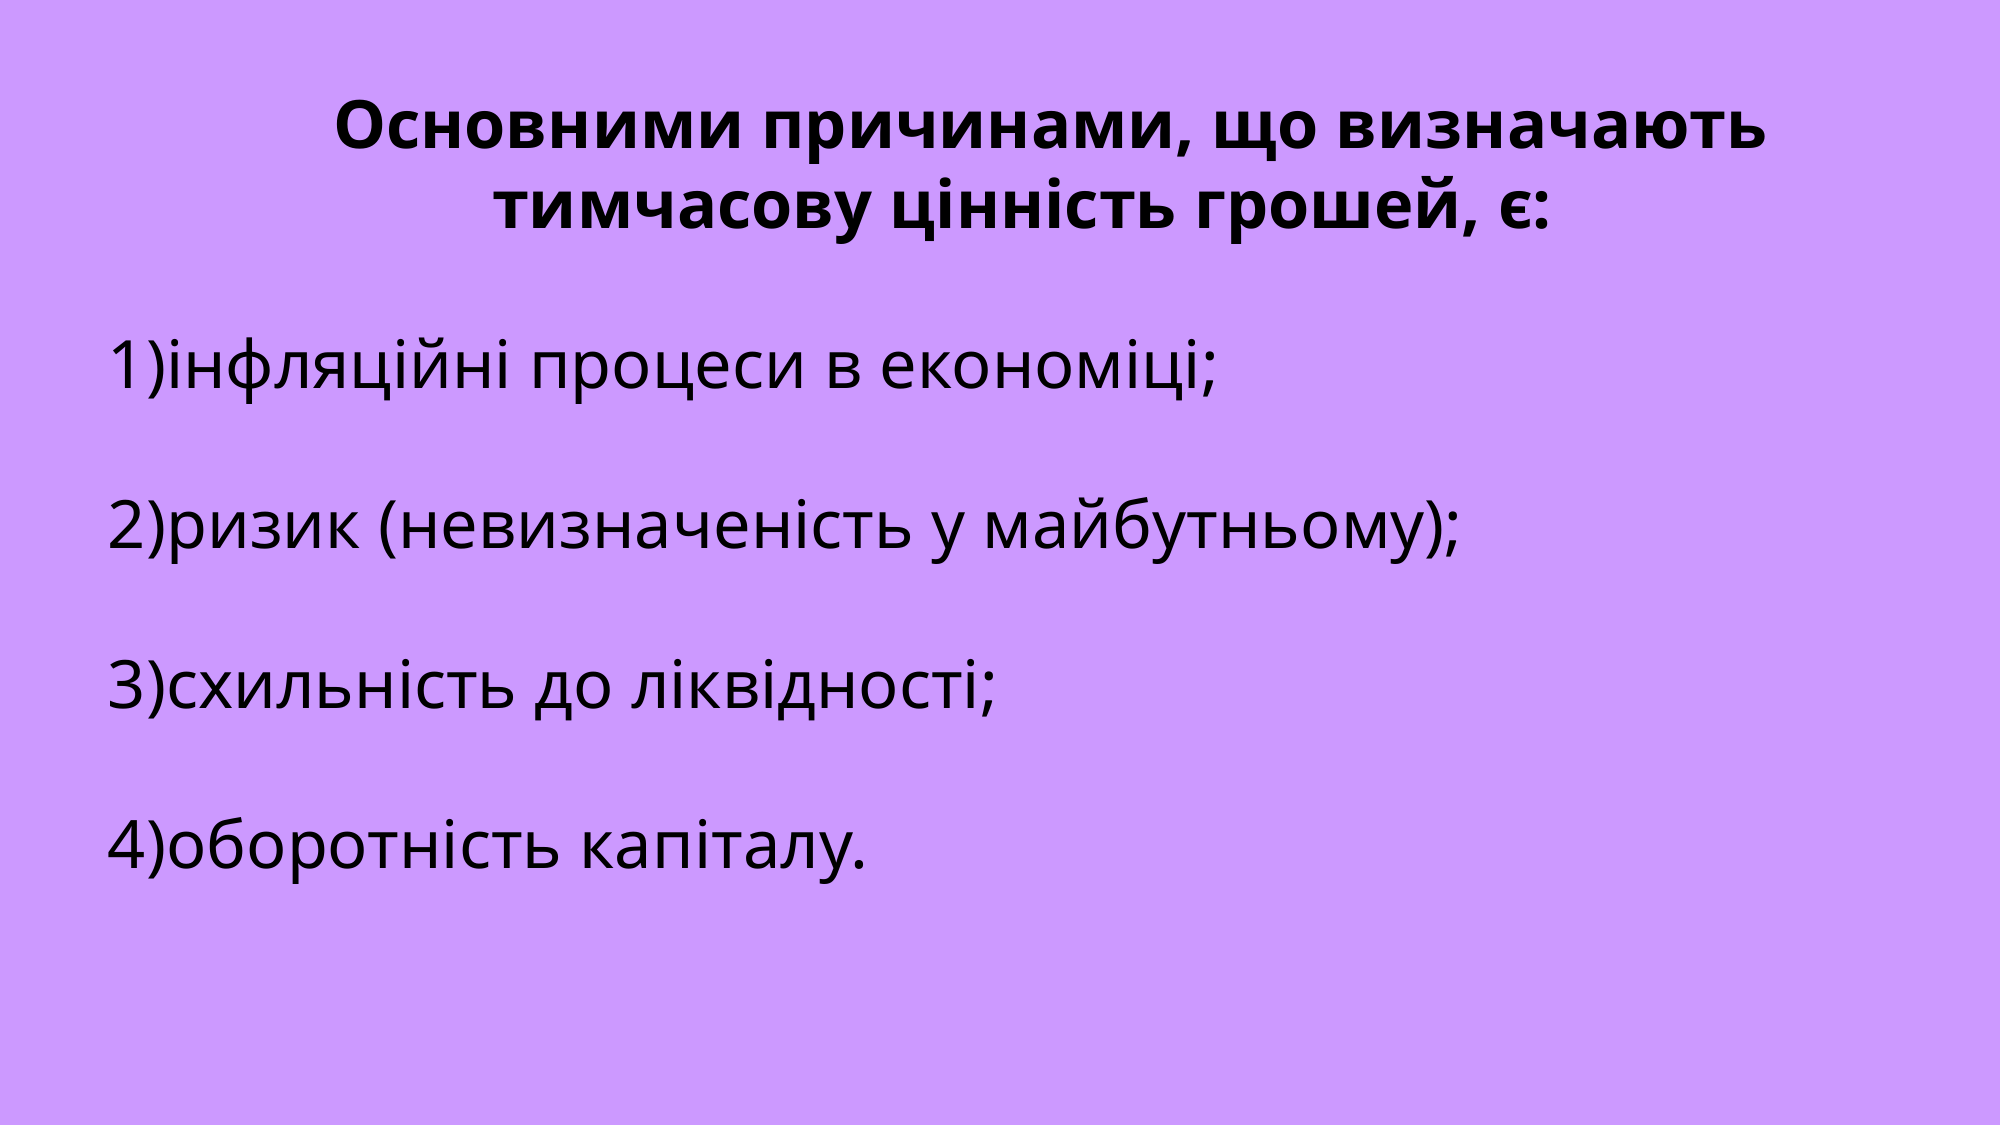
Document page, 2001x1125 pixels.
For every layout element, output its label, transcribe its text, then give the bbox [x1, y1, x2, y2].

text_box Основними причинами, що визначають тимчасову цінність грошей, є: інфляційні процеси в економіці; ризик (невизначеність у майбутньому); схильність до ліквідності; оборотність капіталу. [93, 74, 1952, 890]
